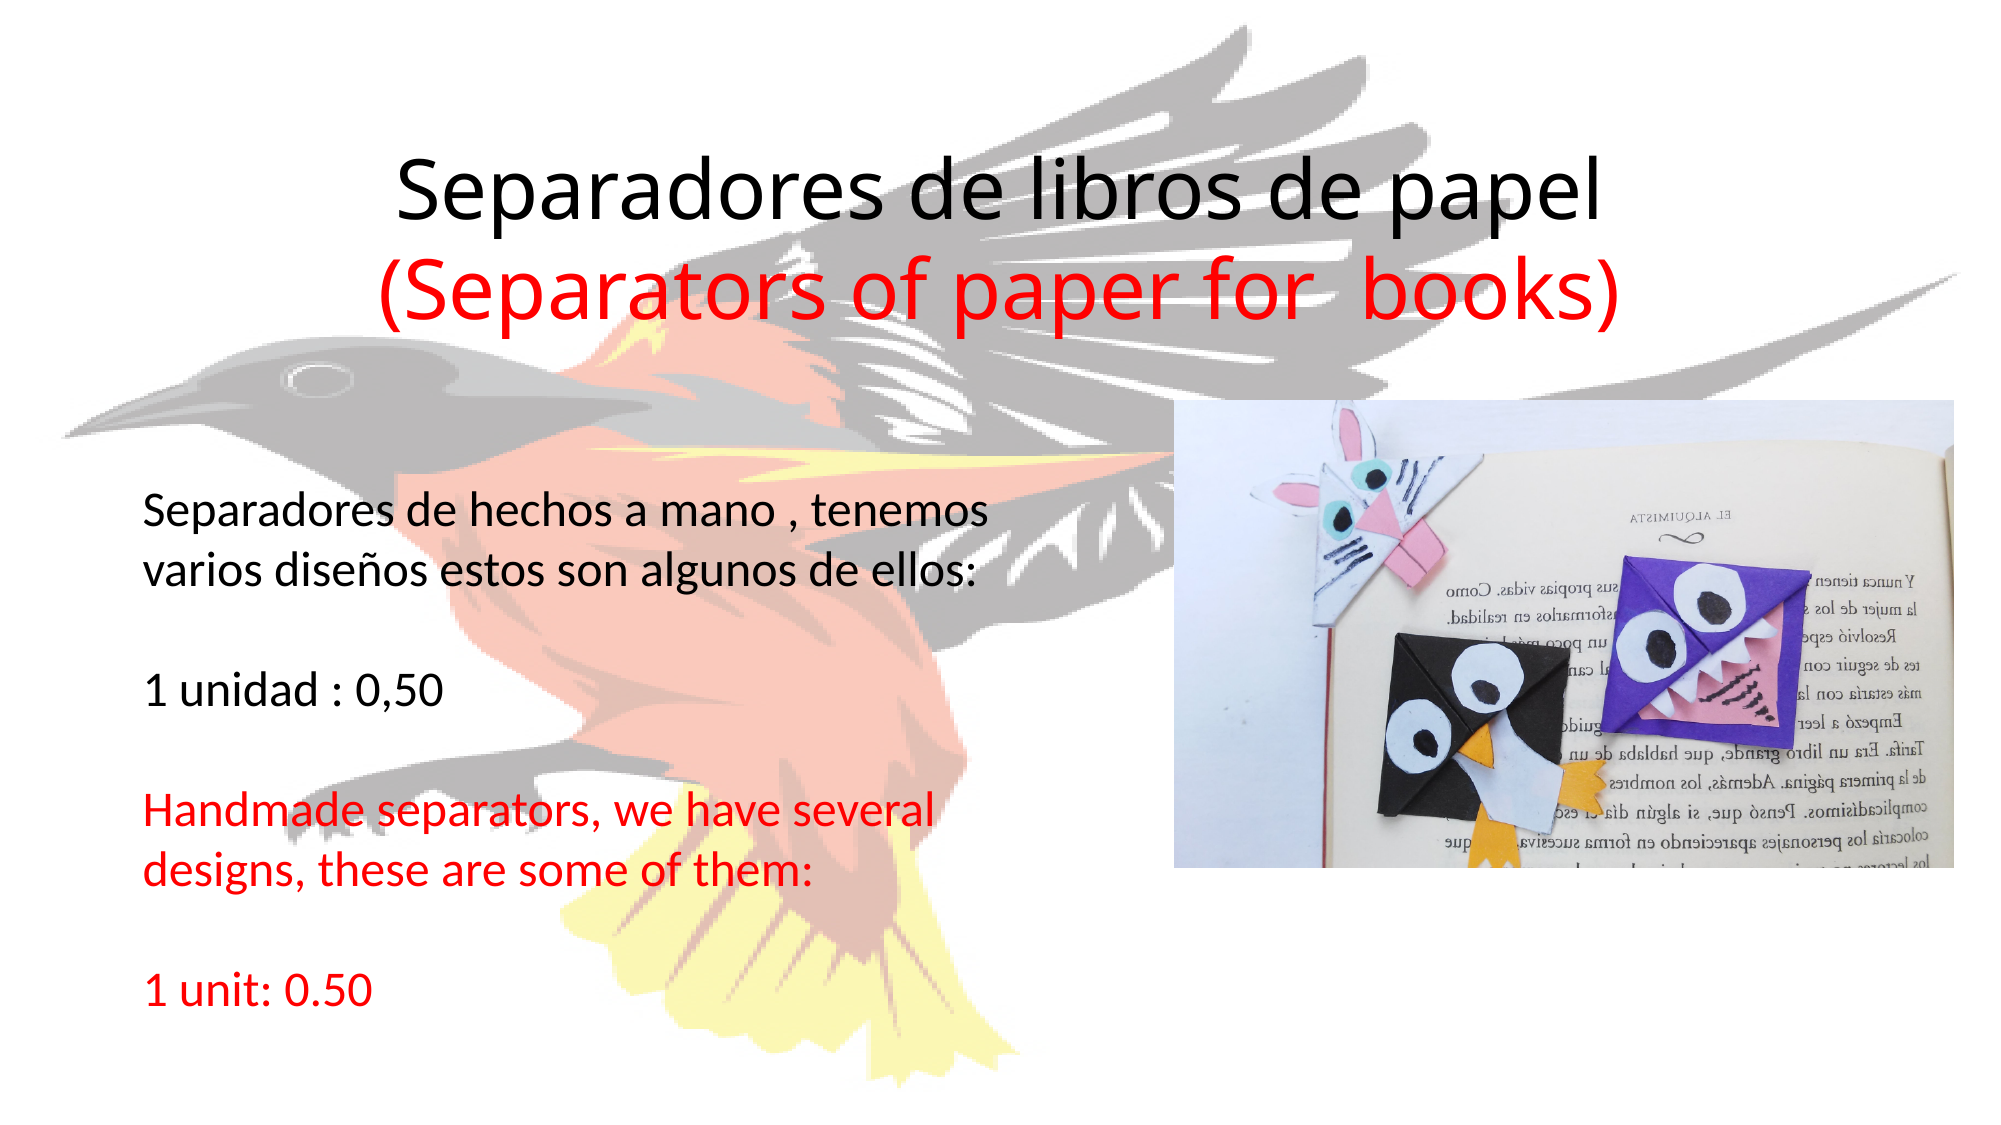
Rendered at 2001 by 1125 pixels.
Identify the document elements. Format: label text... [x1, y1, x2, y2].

text_box Separadores de hechos a mano , tenemos varios diseños estos son algunos de ellos: 1 unidad : 0,50 Handmade separators, we have several designs, these are some of them: 1 unit: 0.50 [127, 469, 1085, 1125]
picture [1174, 400, 1954, 869]
text_box Separadores de libros de papel (Separators of paper for books) [0, 128, 2000, 344]
